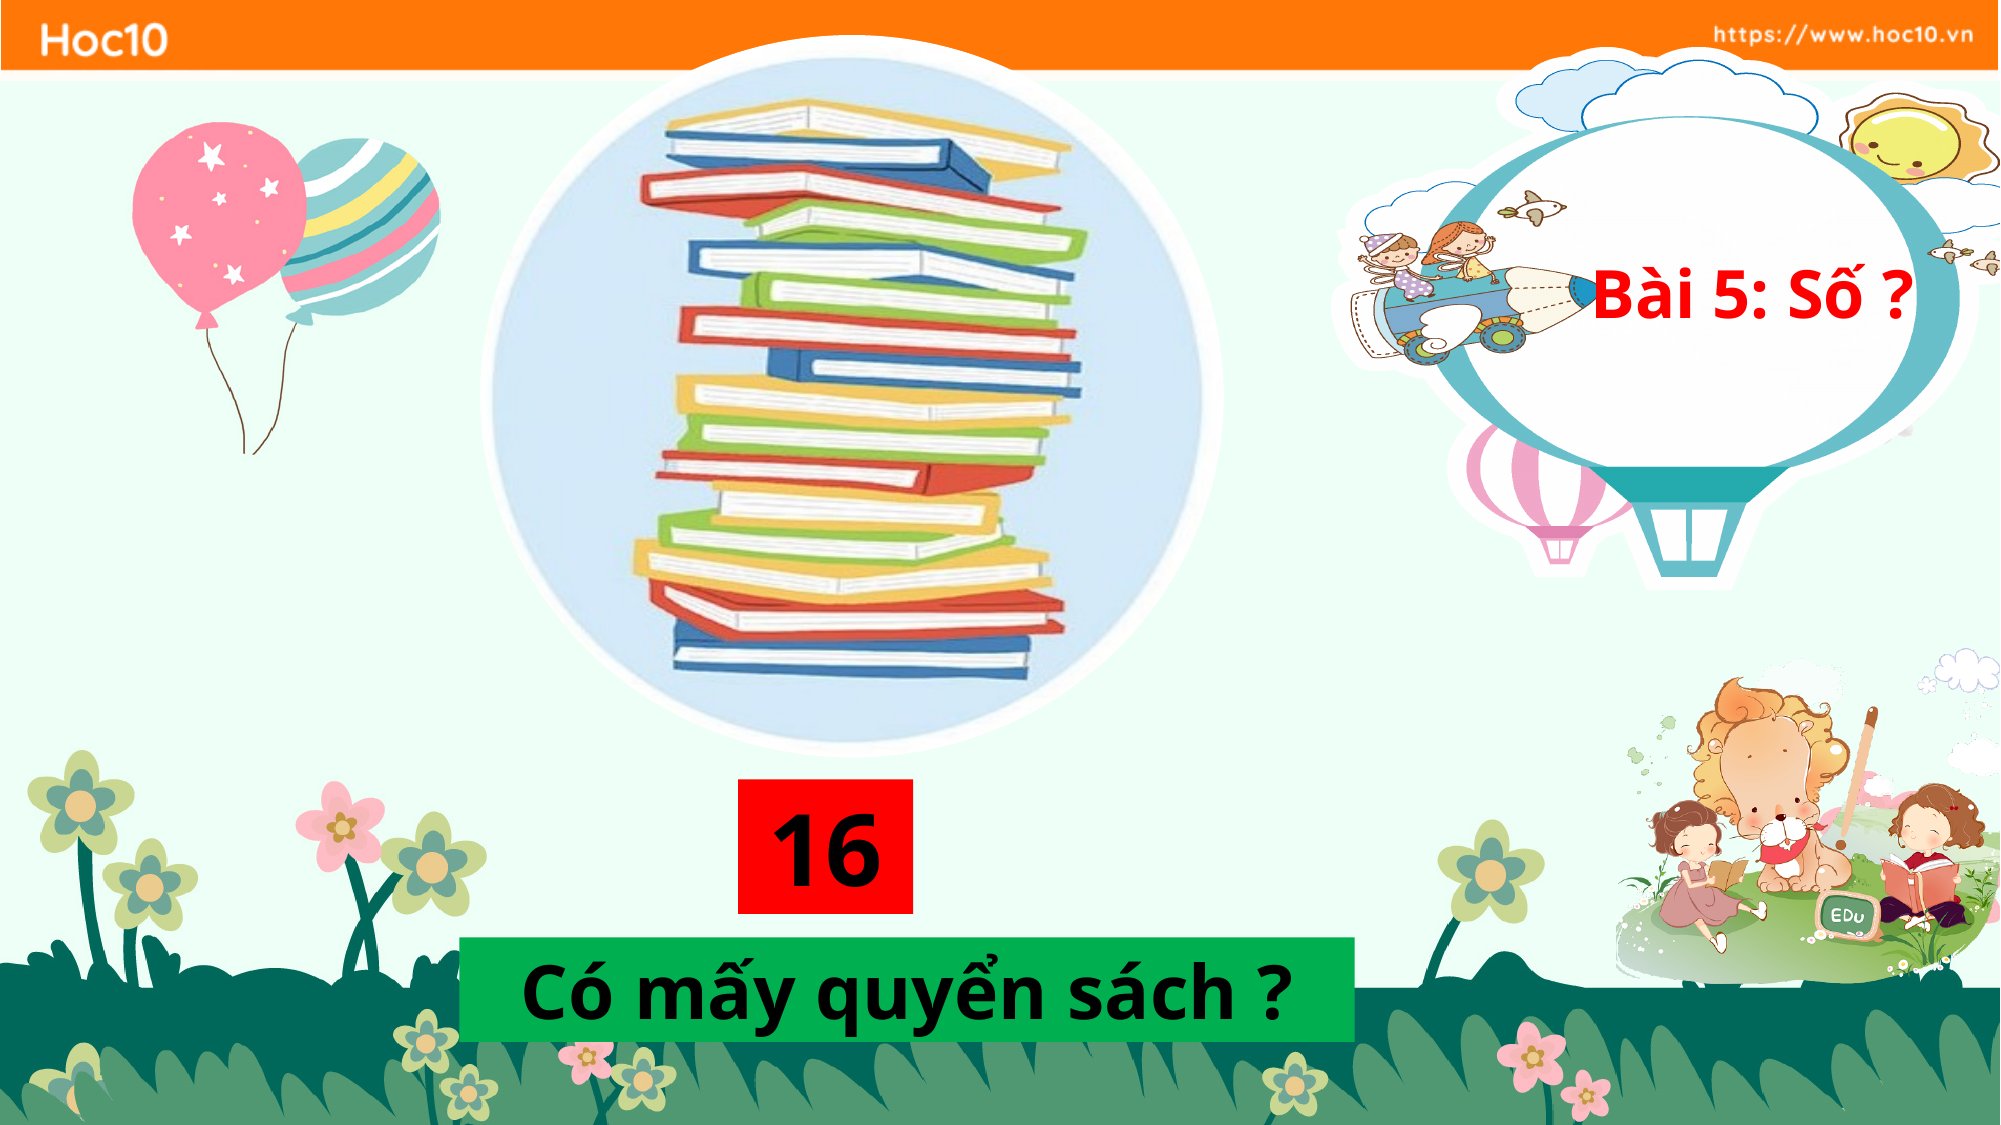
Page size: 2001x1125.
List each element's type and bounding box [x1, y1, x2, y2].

list [1616, 648, 2000, 984]
picture [0, 0, 2000, 1125]
